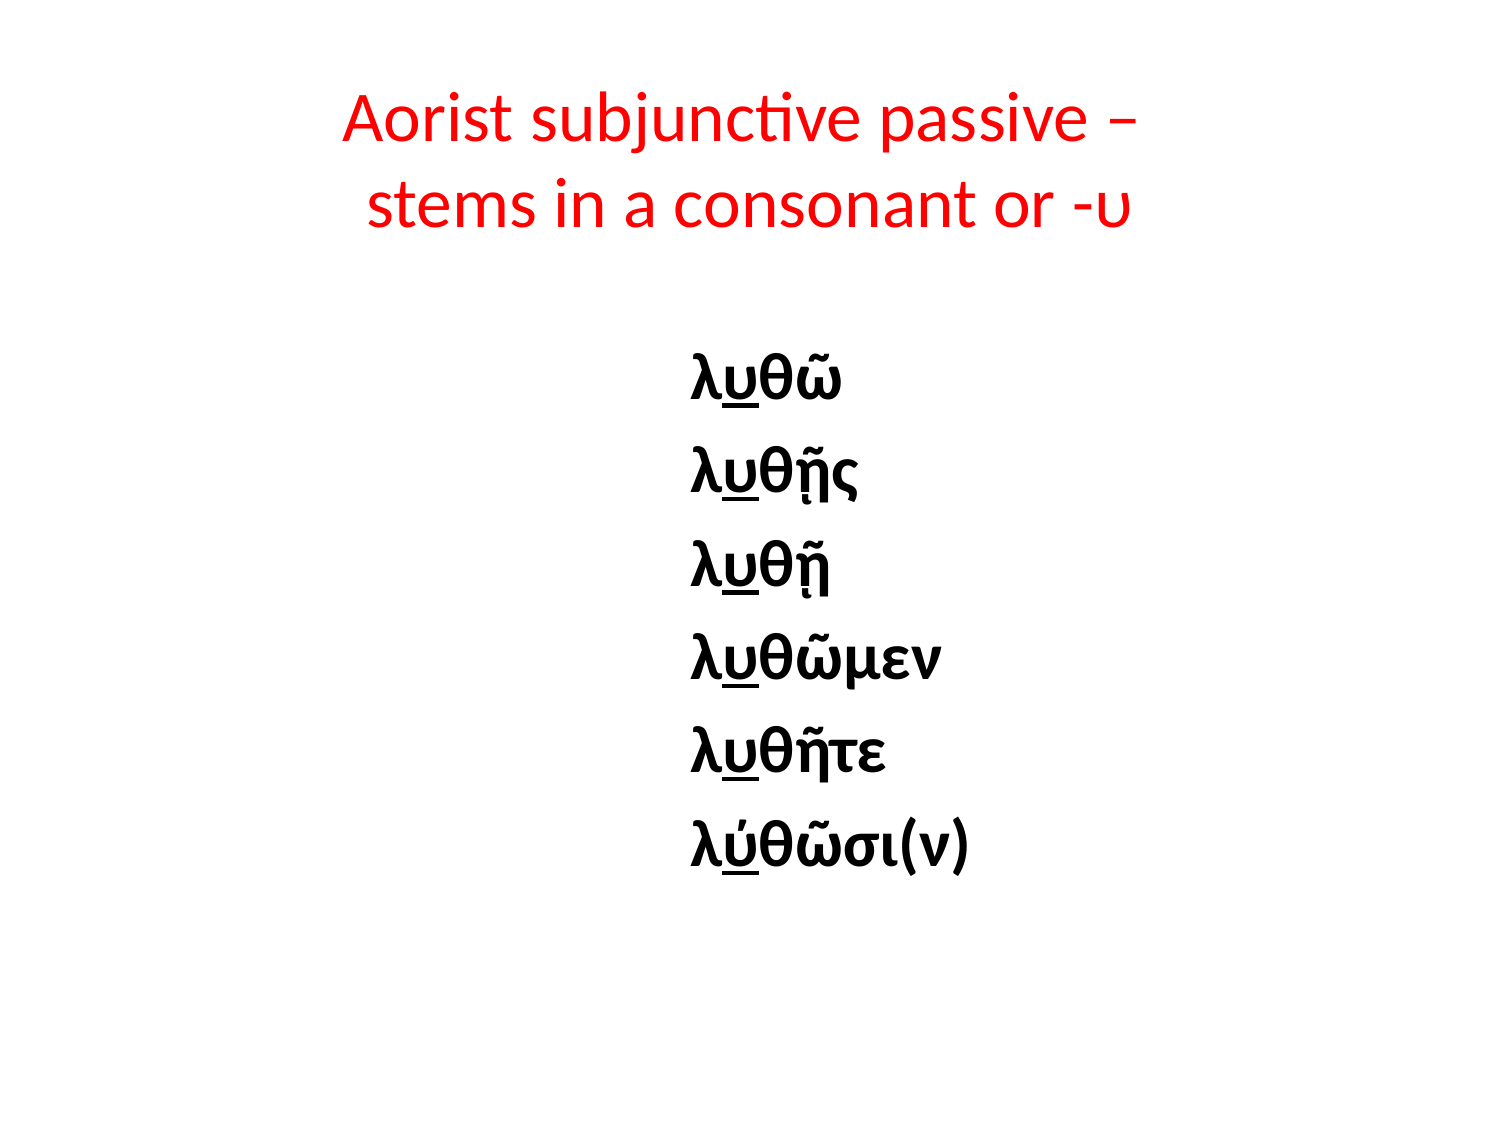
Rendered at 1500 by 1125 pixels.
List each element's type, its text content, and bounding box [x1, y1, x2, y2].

subtitle λυθῶ λυθῇς λυθῇ λυθῶμεν λυθῆτε λύθῶσι(ν) [225, 324, 1275, 1088]
title Aorist subjunctive passive – stems in a consonant or -υ [112, 62, 1388, 250]
